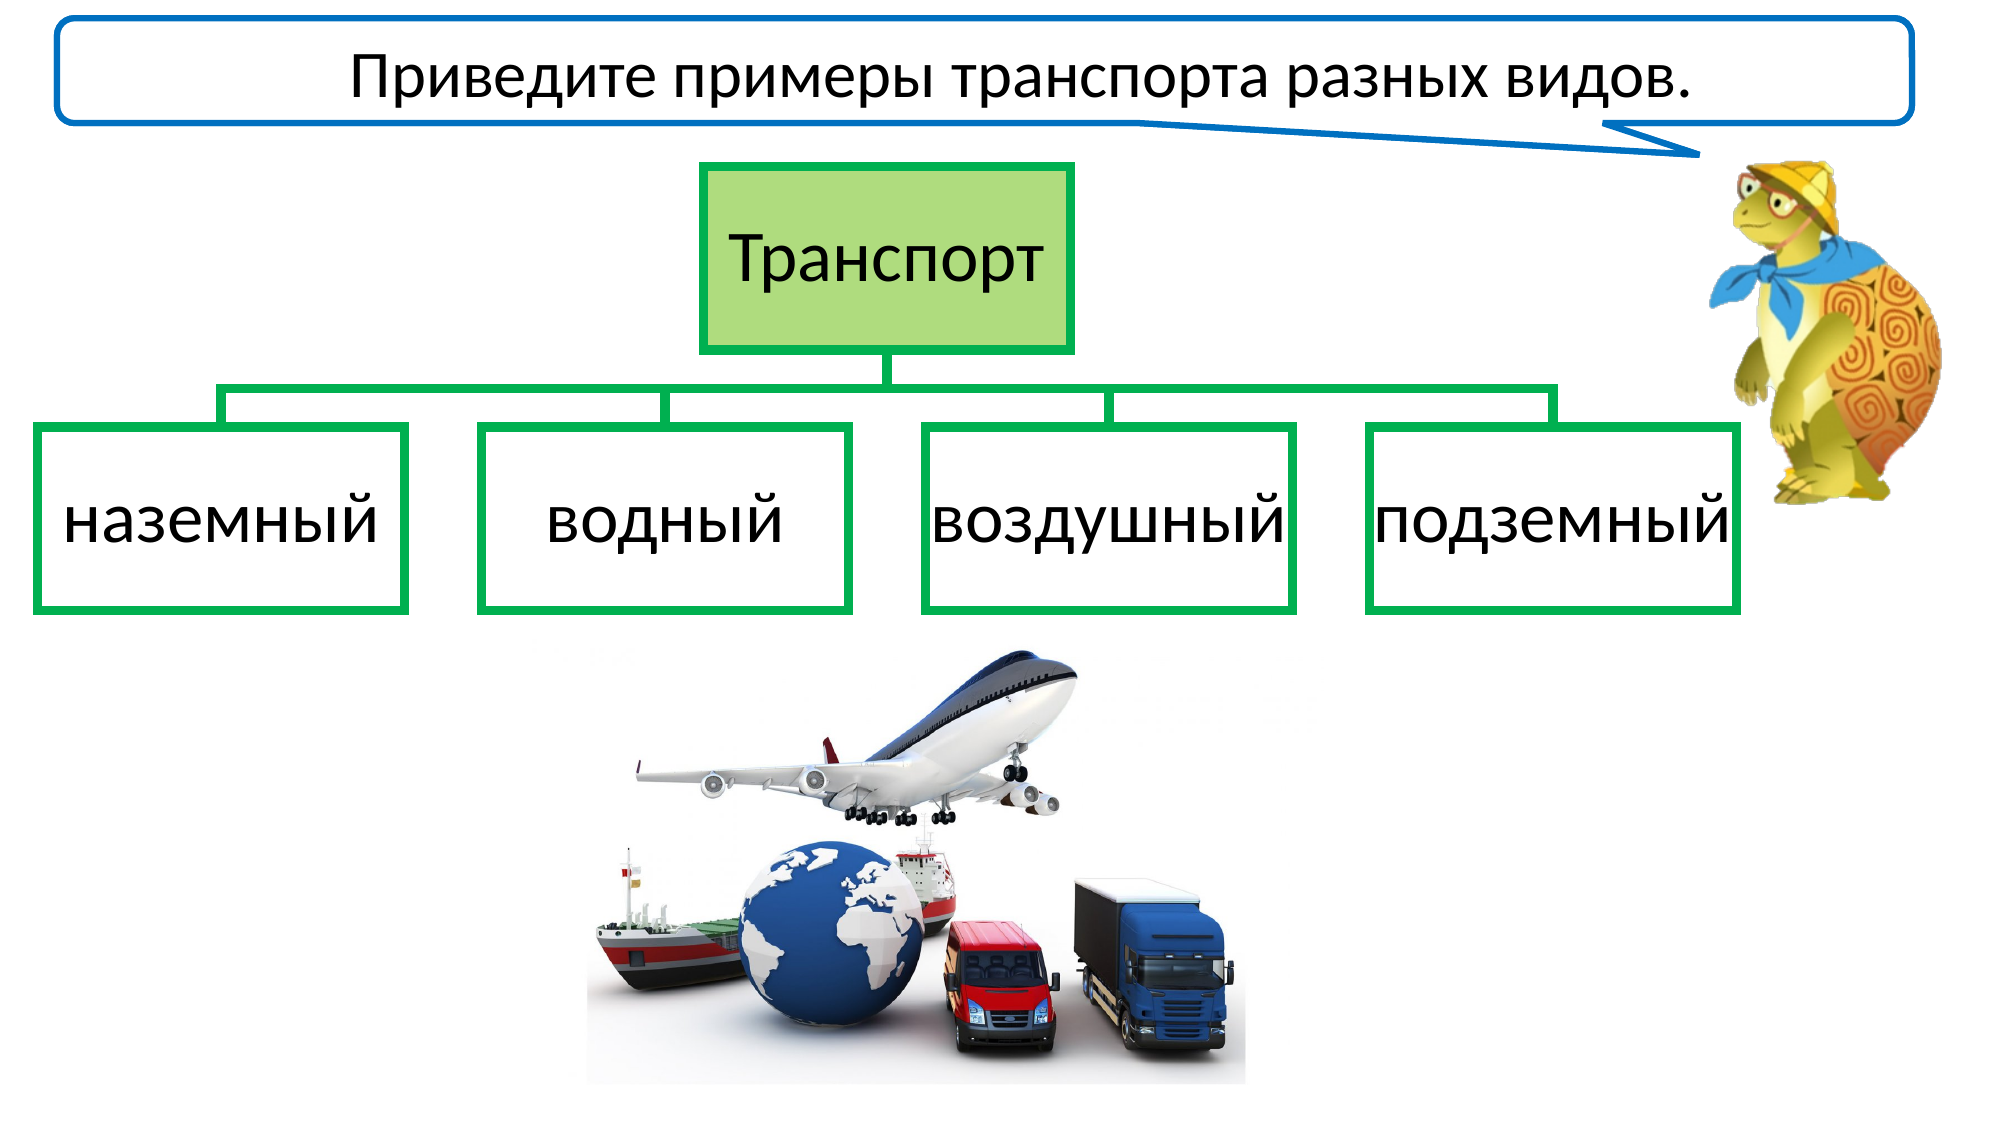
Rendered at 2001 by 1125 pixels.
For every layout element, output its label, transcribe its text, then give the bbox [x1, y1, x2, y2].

text_box Приведите примеры транспорта разных видов. [1738, 17, 1913, 123]
picture [1738, 123, 2000, 597]
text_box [36, 0, 1738, 862]
picture [532, 639, 1324, 1085]
